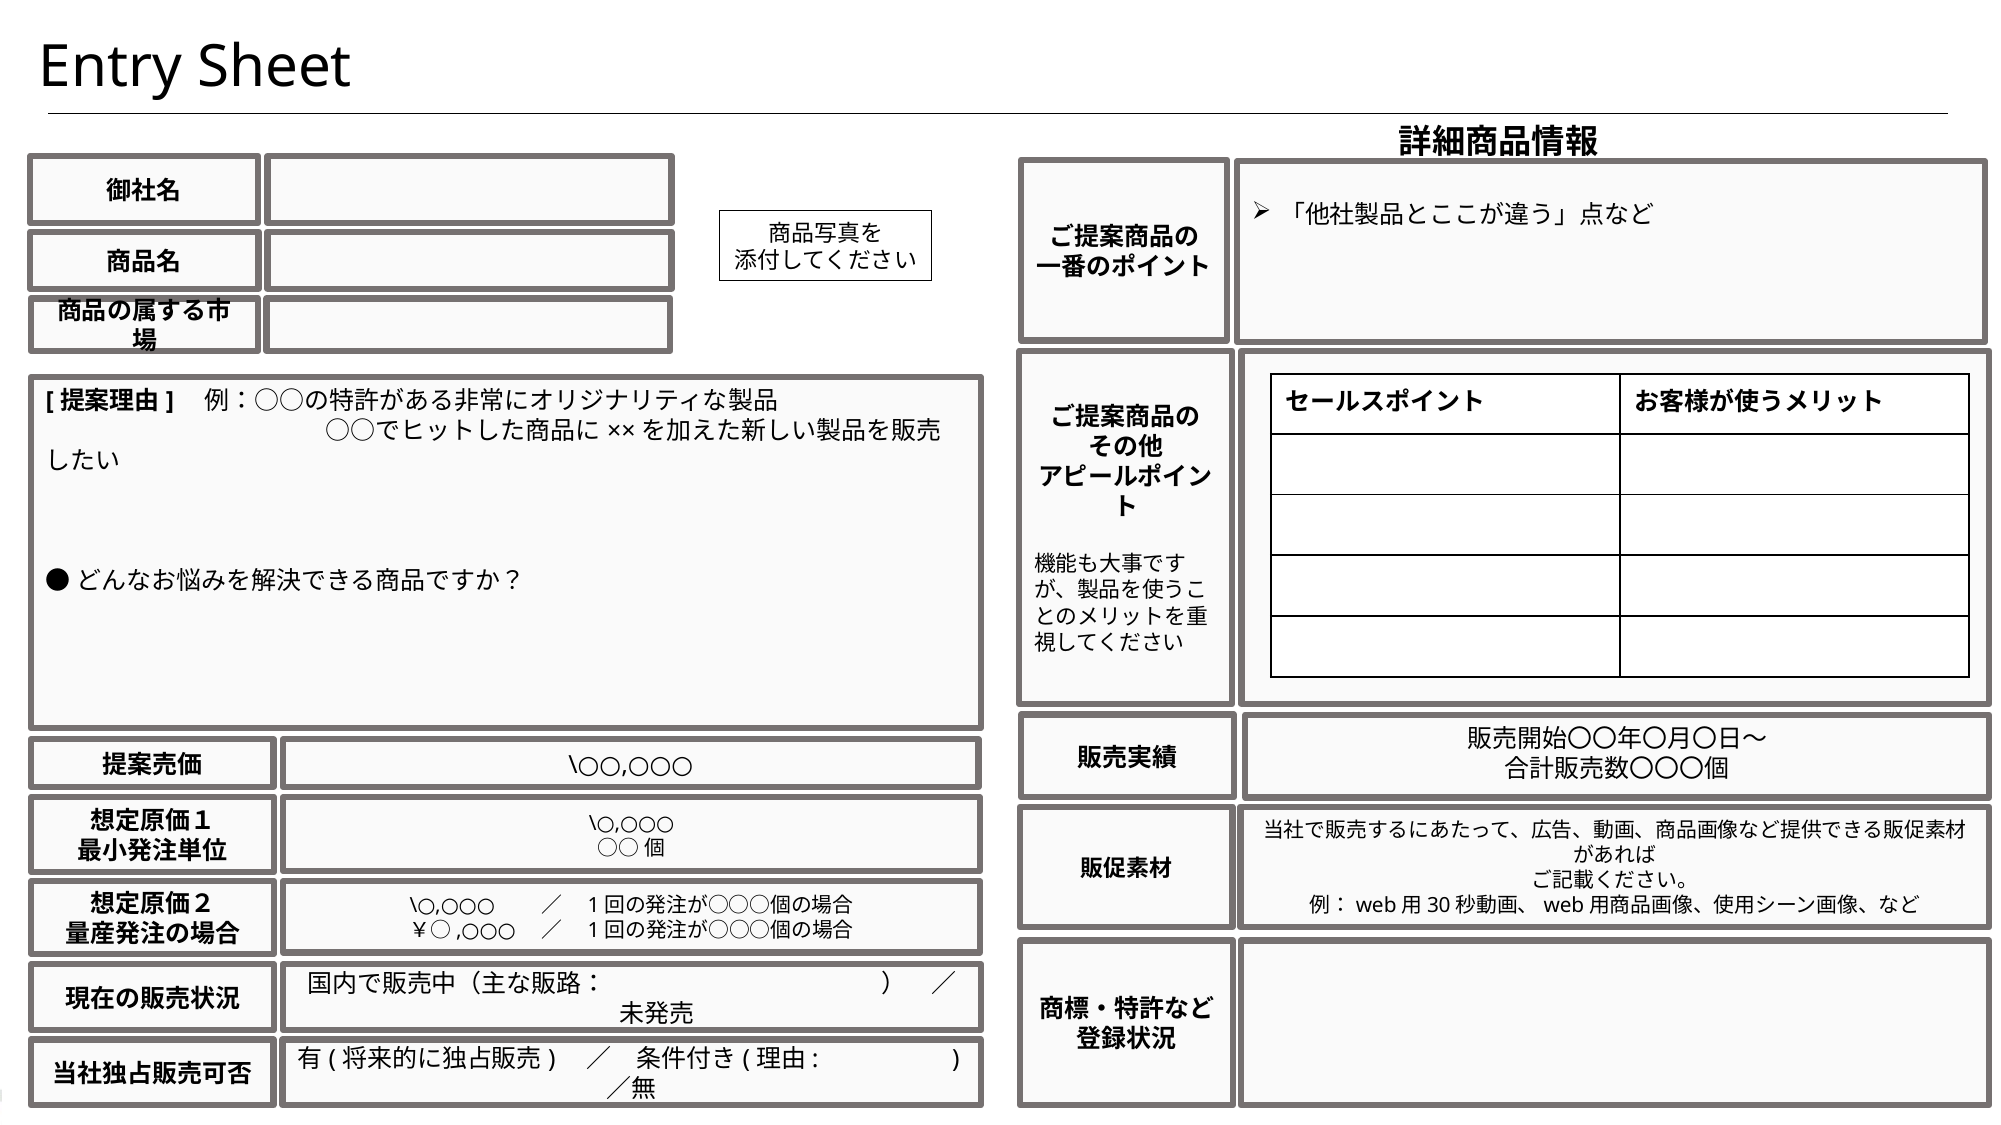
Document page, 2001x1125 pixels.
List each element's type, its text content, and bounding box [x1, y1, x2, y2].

text_box [1241, 350, 1990, 705]
text_box \○○,○○○ [282, 739, 979, 787]
table_cell [1621, 617, 1968, 676]
table_cell [1272, 495, 1619, 554]
text_box 当社で販売するにあたって、広告、動画、商品画像など提供できる販促素材があれば ご記載ください。 例：web用30秒動画、web用商品画像、使用シーン画像、など [1240, 806, 1990, 928]
text_box [267, 155, 672, 223]
table_header お客様が使うメリット [1621, 375, 1968, 433]
text_box Entry Sheet [23, 14, 1284, 120]
table_cell [1272, 556, 1619, 615]
text_box 商品名 [30, 231, 259, 289]
text_box 国内で販売中（主な販路： ） ／ 未発売 [282, 964, 982, 1030]
table_cell [1272, 435, 1619, 494]
text_box 御社名 [30, 156, 259, 223]
text_box 現在の販売状況 [31, 964, 274, 1030]
table_cell [1621, 435, 1968, 494]
text_box 販売開始〇〇年〇月〇日～ 合計販売数〇〇〇個 [1245, 714, 1990, 798]
text_box [266, 298, 671, 351]
text_box 詳細商品情報 [1384, 112, 1614, 161]
text_box ご提案商品の その他 アピールポイント 機能も大事ですが、製品を使うことのメリットを重視してください [1019, 350, 1232, 705]
text_box 当社独占販売可否 [30, 1039, 274, 1106]
text_box [1240, 940, 1990, 1106]
text_box [提案理由] 例：○○の特許がある非常にオリジナリティな製品 ○○でヒットした商品に××を加えた新しい製品を販売したい ●どんなお悩みを解決できる商品ですか？ [30, 377, 981, 729]
text_box 商標・特許など 登録状況 [1020, 940, 1233, 1106]
text_box 提案売価 [30, 739, 274, 787]
text_box 想定原価２ 量産発注の場合 [31, 881, 274, 954]
text_box 想定原価１ 最小発注単位 [31, 796, 274, 873]
text_box [1, 889, 1905, 1125]
table_cell [1272, 617, 1619, 676]
text_box 商品写真を 添付してください [719, 210, 932, 281]
text_box 販促素材 [1019, 806, 1233, 928]
table_cell [1621, 556, 1968, 615]
text_box 「他社製品とここが違う」点など [1237, 161, 1985, 342]
text_box \○,○○○ ○○個 [282, 797, 980, 871]
text_box \○,○○○ ／ 1回の発注が○○○個の場合 ￥○,○○○ ／ 1回の発注が○○○個の場合 [282, 881, 980, 953]
table_cell [1621, 495, 1968, 554]
text_box 商品の属する市場 [30, 298, 259, 351]
text_box 販売実績 [1021, 714, 1234, 798]
text_box [267, 231, 672, 289]
text_box ご提案商品の 一番のポイント [1021, 159, 1227, 341]
table_header セールスポイント [1272, 375, 1619, 433]
text_box 有(将来的に独占販売) ／ 条件付き(理由: )／無 [282, 1039, 981, 1106]
